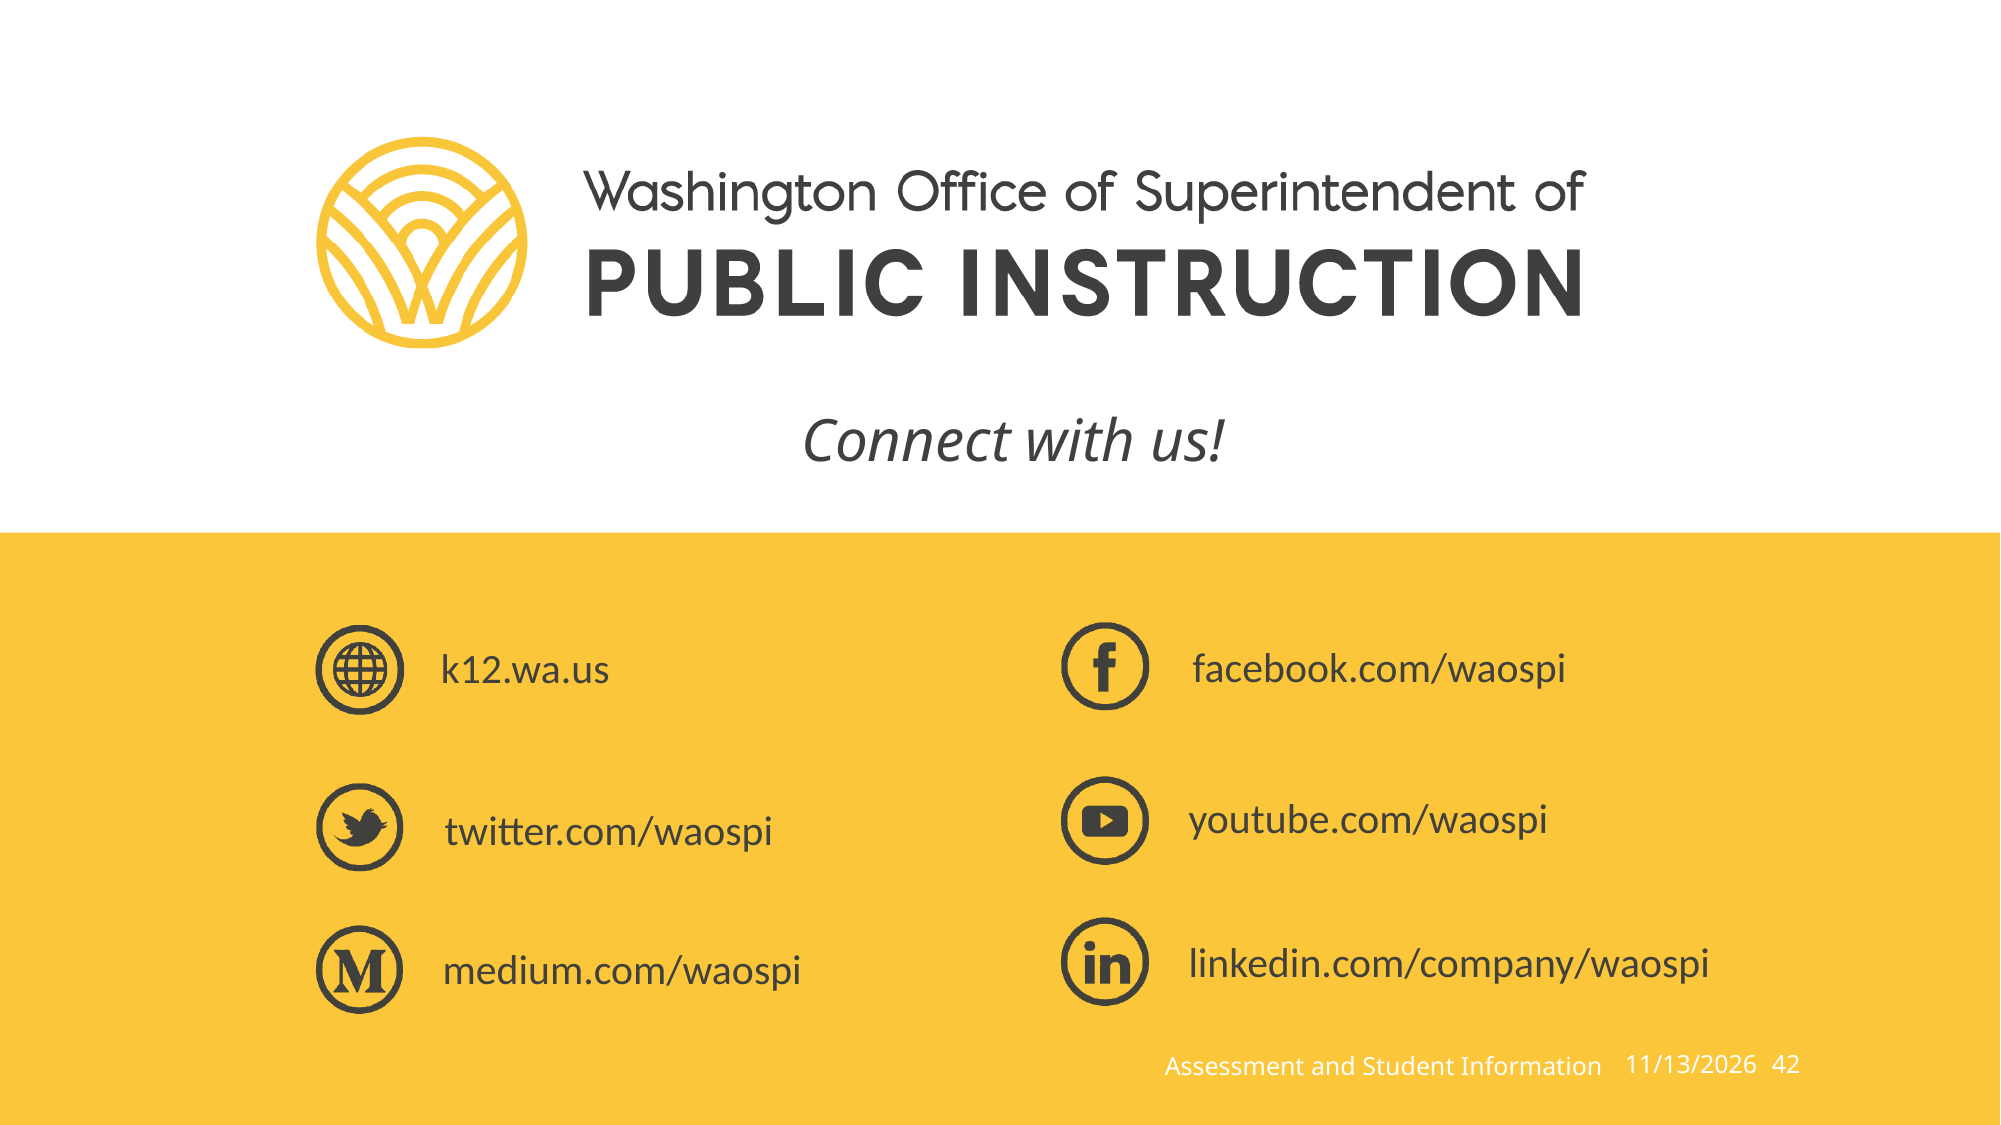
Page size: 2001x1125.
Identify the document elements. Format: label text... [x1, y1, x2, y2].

footer Assessment and Student Information [943, 1035, 1619, 1096]
picture [314, 923, 405, 1015]
picture [1059, 774, 1151, 866]
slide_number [1619, 1035, 1779, 1096]
picture [1059, 915, 1151, 1007]
picture [314, 781, 405, 873]
picture [316, 136, 1587, 333]
picture [314, 625, 405, 715]
slide_number 42 [1779, 1035, 1863, 1096]
picture [1059, 620, 1151, 712]
title Connect with us! [150, 333, 1876, 552]
